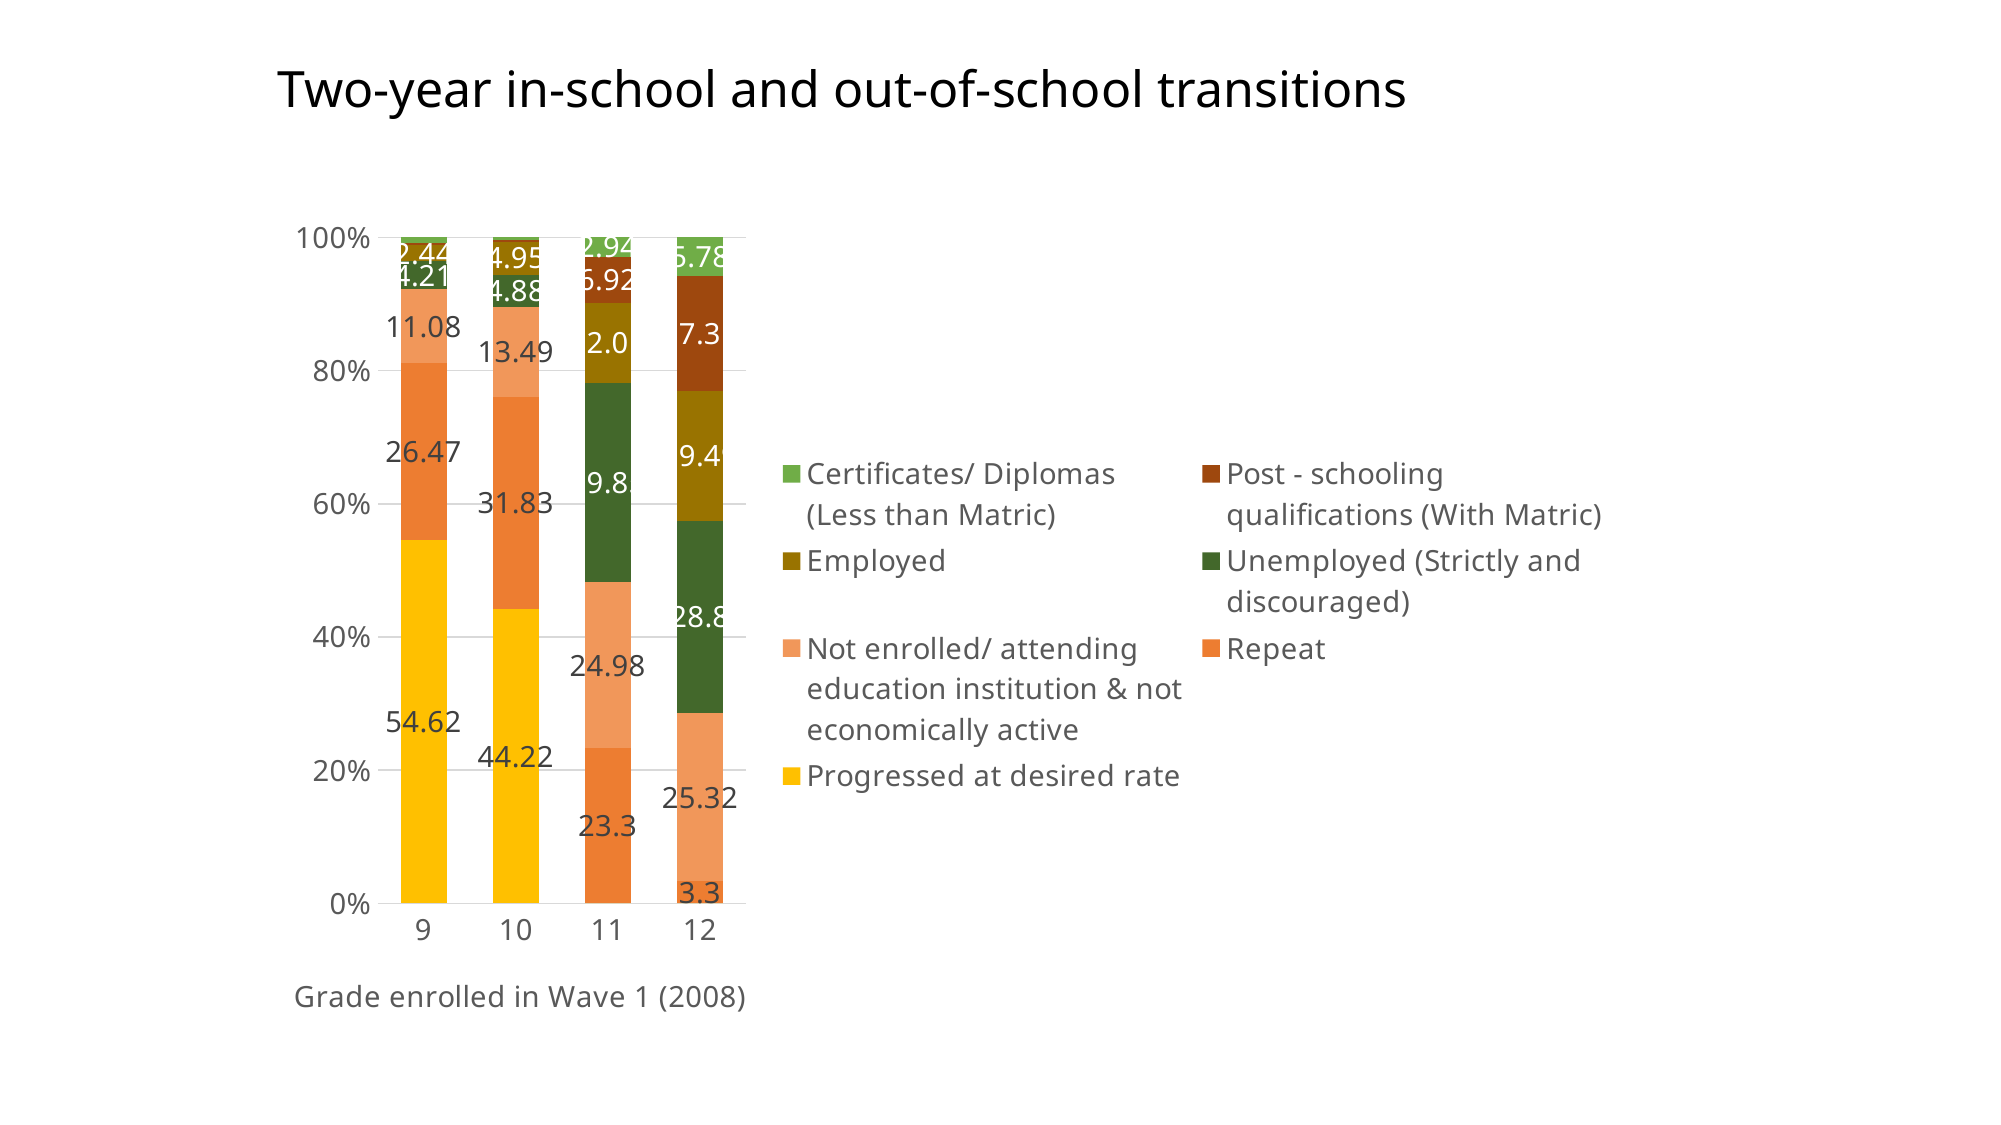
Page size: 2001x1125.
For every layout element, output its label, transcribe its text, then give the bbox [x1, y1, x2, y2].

chart [268, 199, 1625, 1050]
title Two-year in-school and out-of-school transitions [262, 0, 1664, 200]
